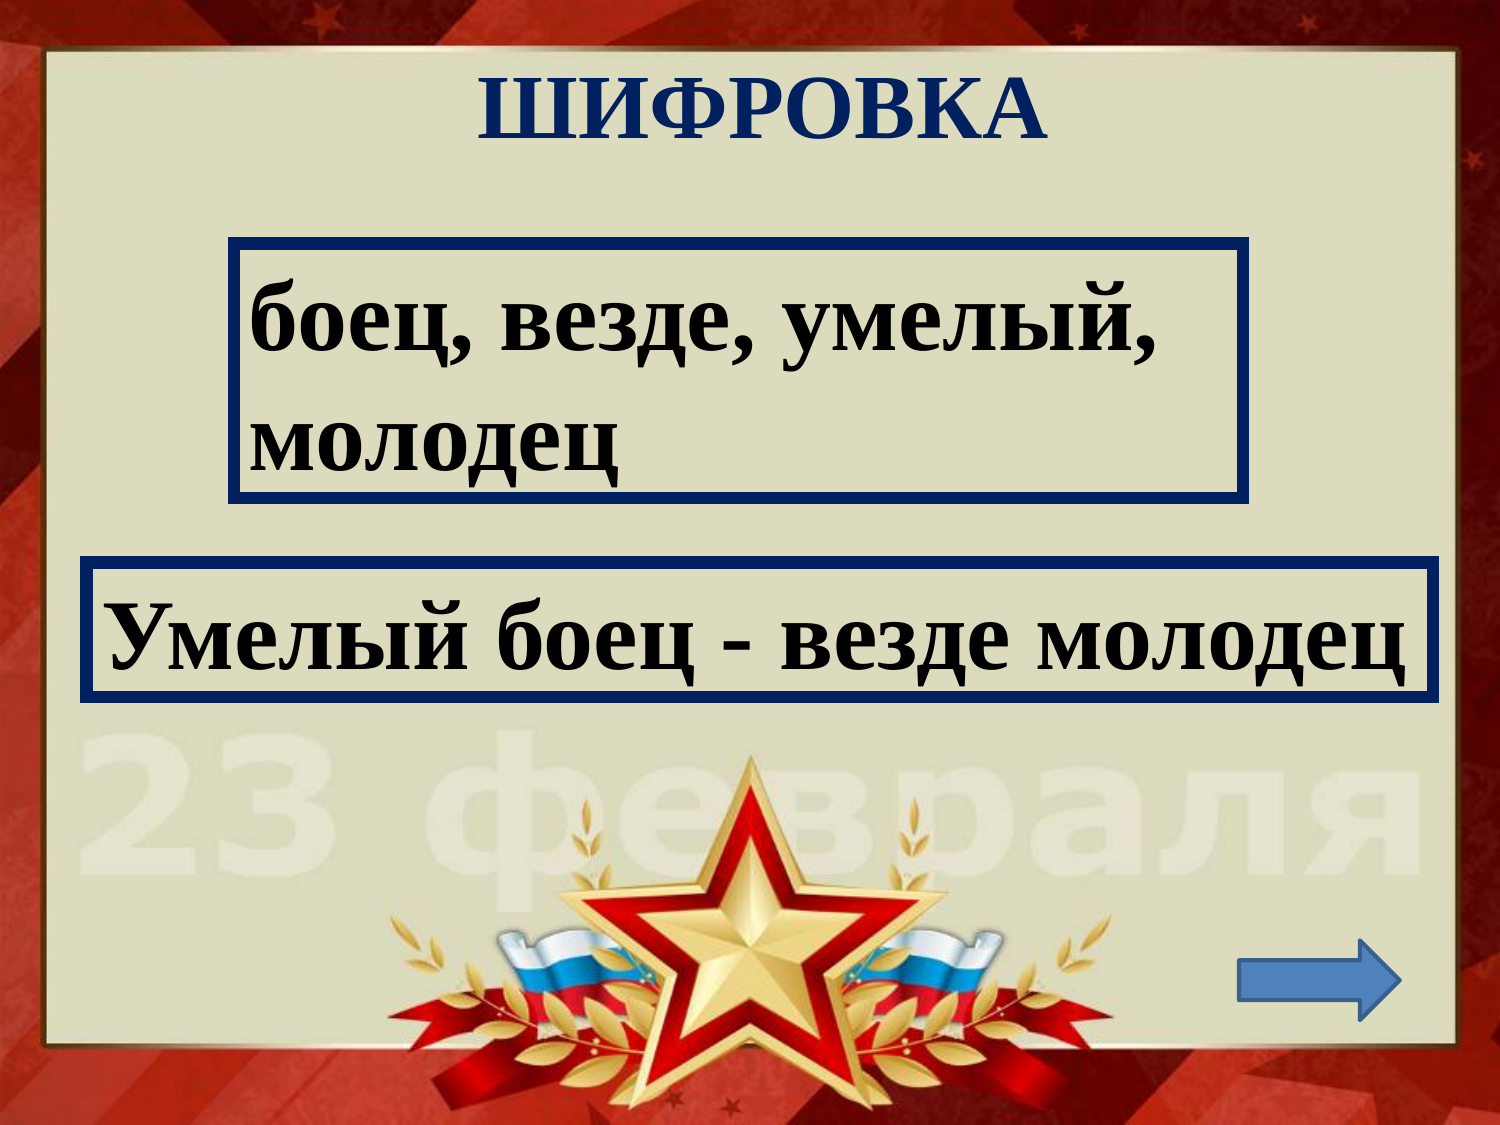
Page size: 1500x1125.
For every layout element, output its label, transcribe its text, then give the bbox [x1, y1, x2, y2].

title ШИФРОВКА [88, 7, 1439, 196]
text_box боец, везде, умелый, молодец [234, 243, 1243, 499]
picture [0, 0, 1500, 1125]
text_box [1236, 938, 1402, 1022]
text_box Умелый боец - везде молодец [86, 562, 1434, 698]
